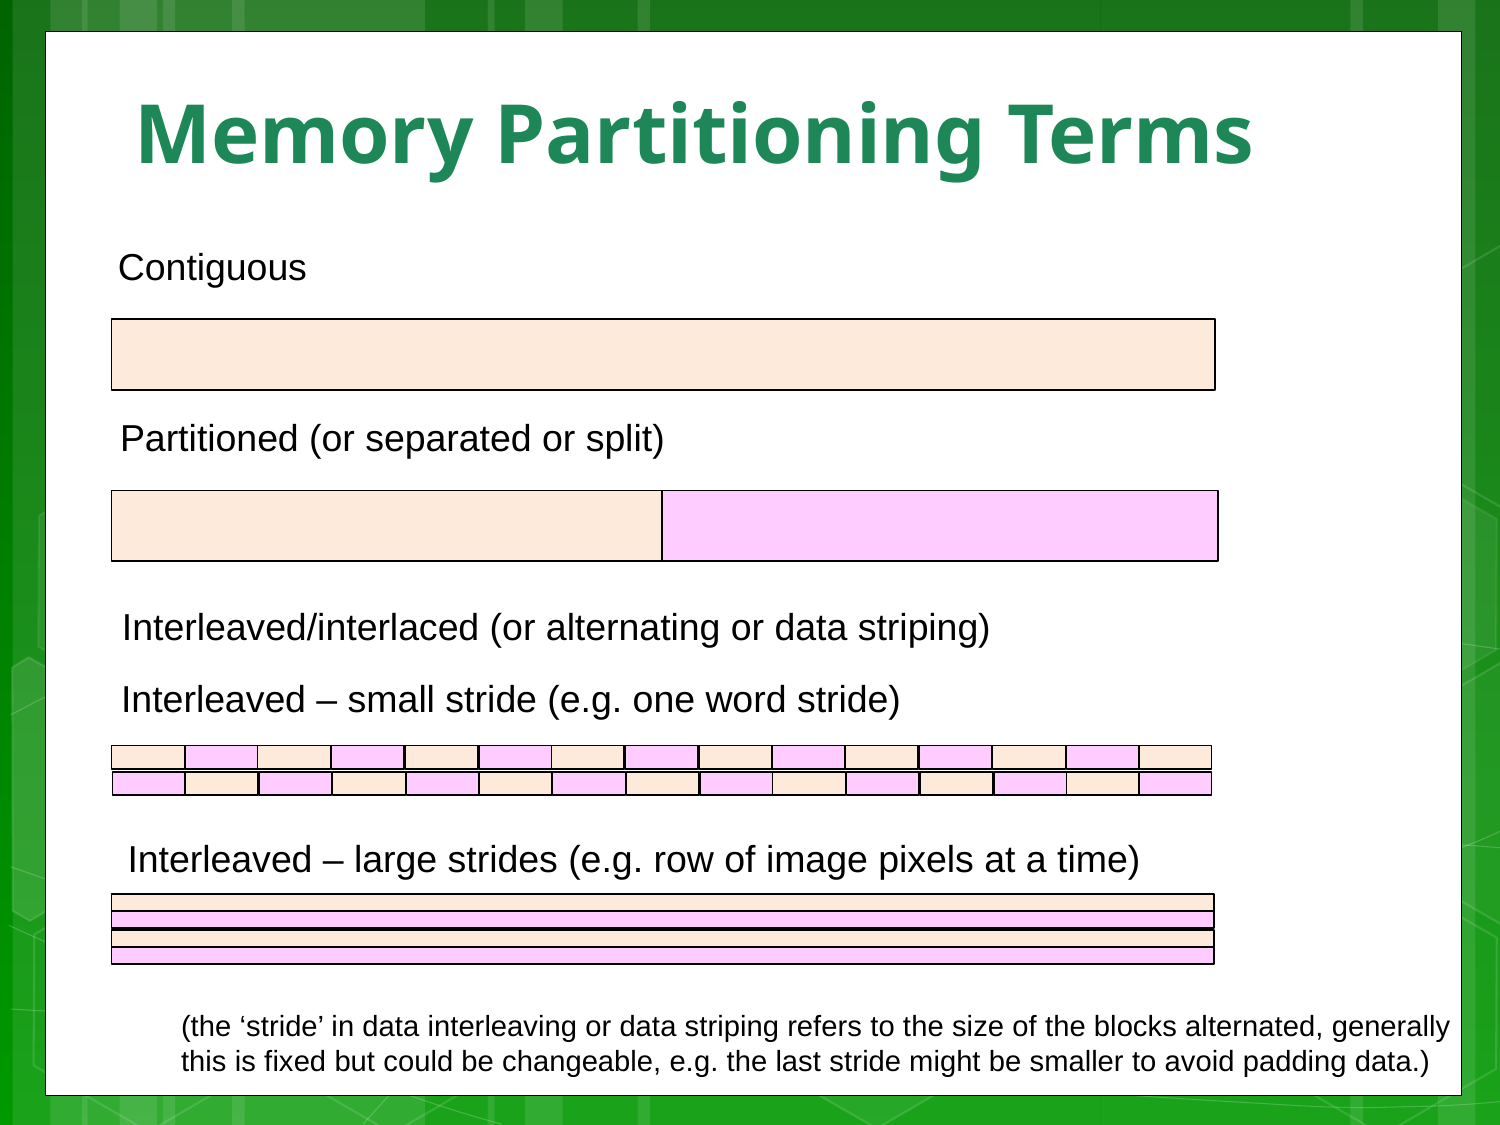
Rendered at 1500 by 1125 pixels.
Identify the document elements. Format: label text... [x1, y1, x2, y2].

text_box Interleaved/interlaced (or alternating or data striping) [107, 595, 1007, 655]
text_box [405, 745, 478, 769]
text_box [1138, 745, 1212, 769]
text_box [1138, 771, 1212, 796]
text_box [772, 745, 845, 769]
text_box [992, 745, 1066, 769]
text_box [478, 745, 551, 769]
text_box [258, 771, 332, 796]
text_box [1066, 771, 1138, 796]
text_box [625, 745, 698, 769]
text_box [185, 771, 258, 796]
text_box [111, 947, 1214, 965]
text_box Interleaved – small stride (e.g. one word stride) [106, 667, 917, 727]
text_box Contiguous [103, 235, 322, 296]
text_box [406, 771, 478, 796]
text_box [846, 771, 920, 796]
text_box [700, 771, 772, 796]
text_box [920, 771, 993, 796]
text_box [478, 771, 552, 796]
text_box [257, 745, 331, 769]
text_box [331, 745, 405, 769]
text_box Partitioned (or separated or split) [105, 406, 680, 467]
text_box [111, 319, 1215, 390]
text_box [111, 930, 1214, 947]
text_box [551, 745, 625, 769]
text_box [662, 490, 1218, 562]
text_box Interleaved – large strides (e.g. row of image pixels at a time) [112, 827, 1156, 888]
text_box [1066, 745, 1138, 769]
text_box [772, 771, 846, 796]
text_box [111, 745, 185, 769]
text_box [332, 771, 406, 796]
text_box [845, 745, 918, 769]
text_box [993, 771, 1066, 796]
text_box [698, 745, 772, 769]
text_box [185, 745, 257, 769]
text_box [111, 911, 1214, 929]
text_box [111, 490, 662, 562]
text_box [552, 771, 626, 796]
text_box [112, 771, 185, 796]
title Memory Partitioning Terms [119, 73, 1383, 188]
text_box (the ‘stride’ in data interleaving or data striping refers to the size of the blocks alternated, generally this is fixed but could be changeable, e.g. the last stride might be smaller to avoid padding data.) [166, 1000, 1468, 1085]
text_box [111, 894, 1214, 911]
text_box [918, 745, 992, 769]
text_box [626, 771, 700, 796]
